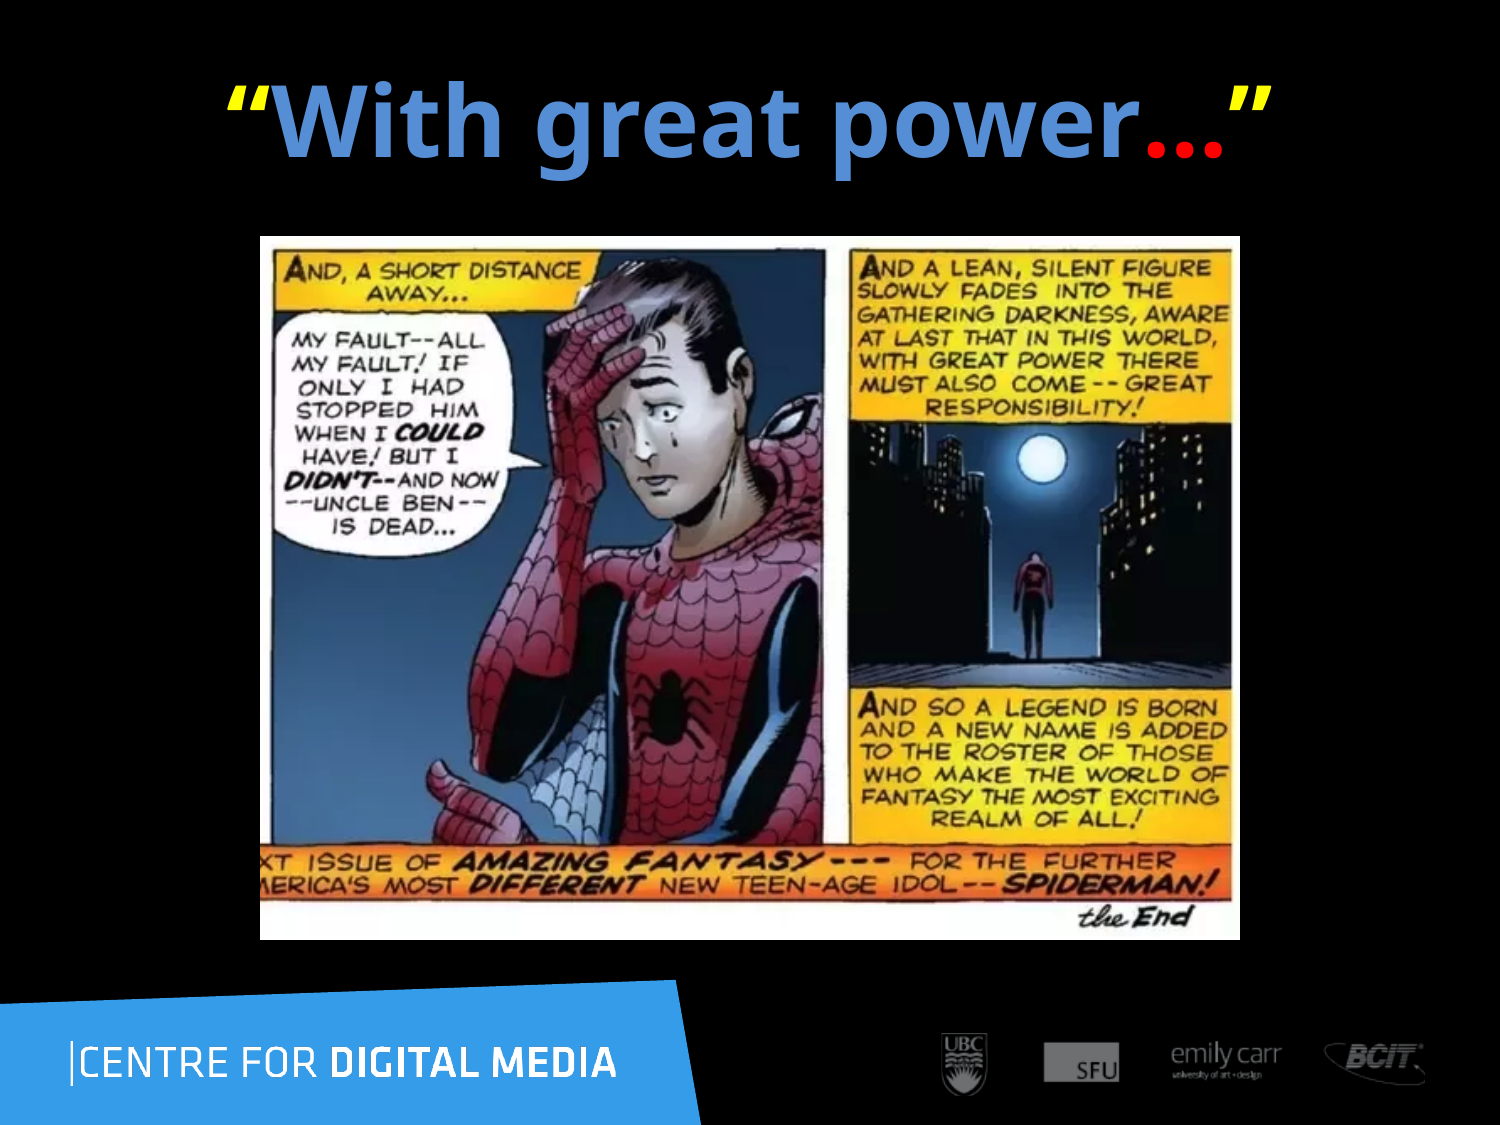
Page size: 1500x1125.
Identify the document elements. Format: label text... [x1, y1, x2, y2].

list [260, 236, 1240, 940]
title “With great power…” [75, 14, 1425, 221]
